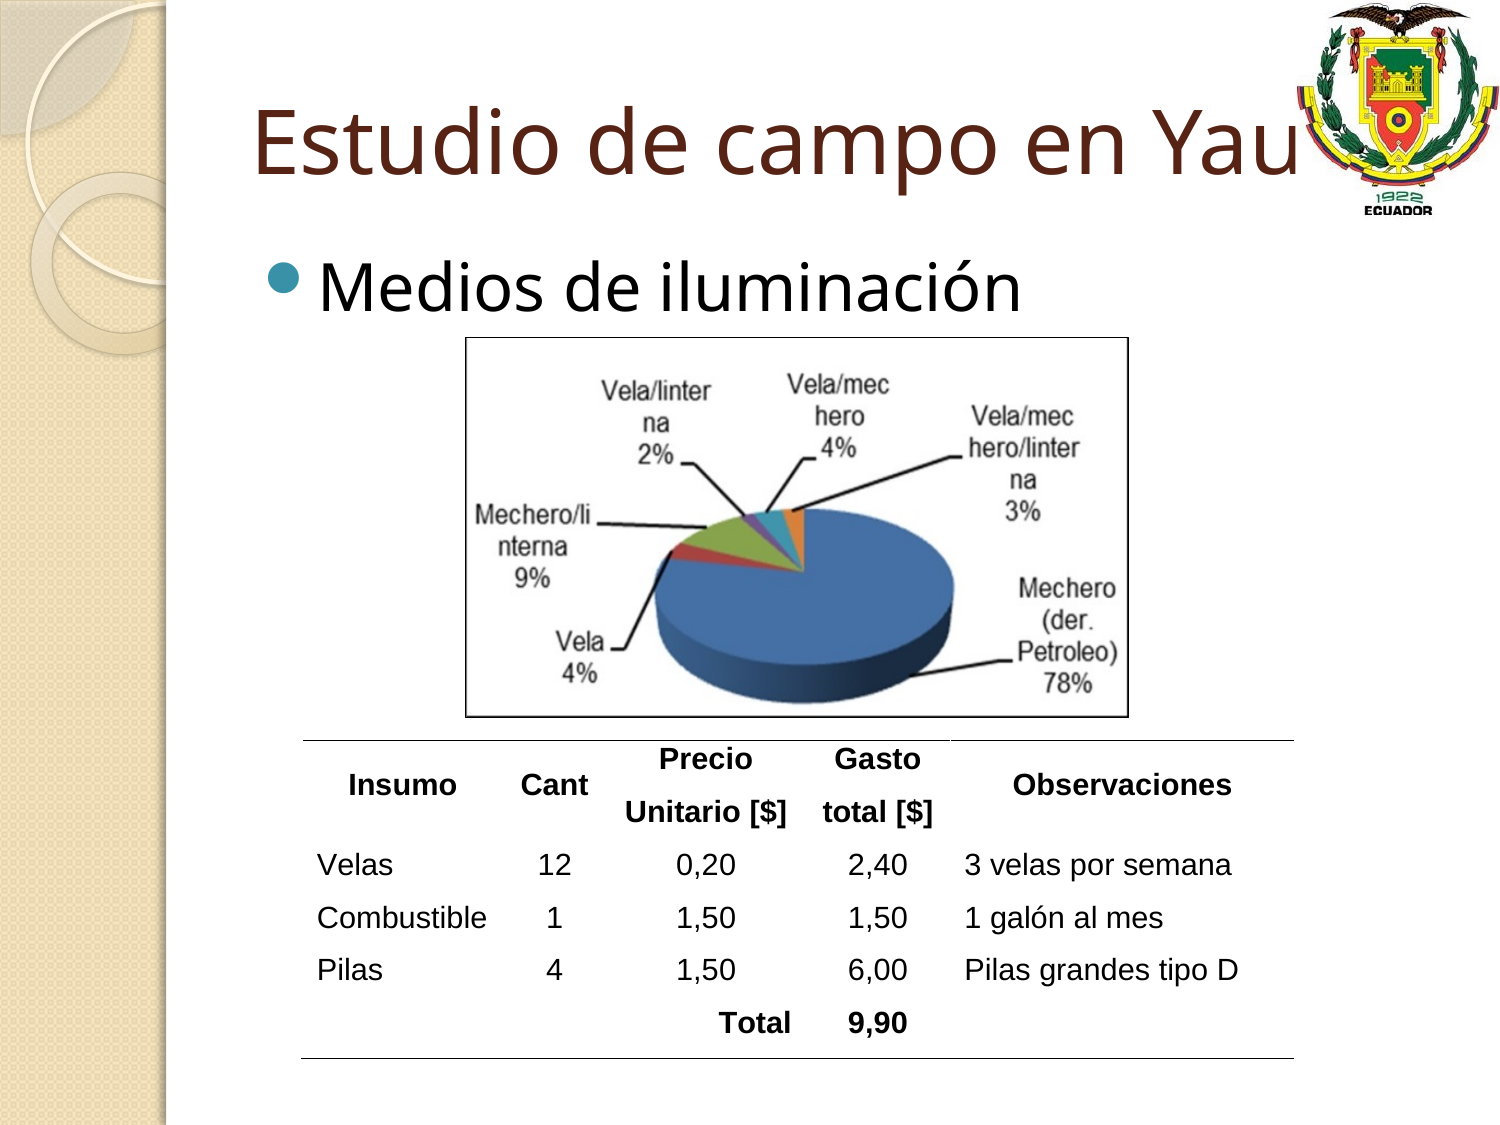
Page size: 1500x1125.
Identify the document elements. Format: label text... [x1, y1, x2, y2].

picture [466, 337, 1129, 718]
list Medios de iluminación [235, 237, 1466, 1025]
picture [1294, 0, 1500, 221]
picture [257, 739, 1341, 1125]
title Estudio de campo en Yaupi [235, 45, 1466, 233]
